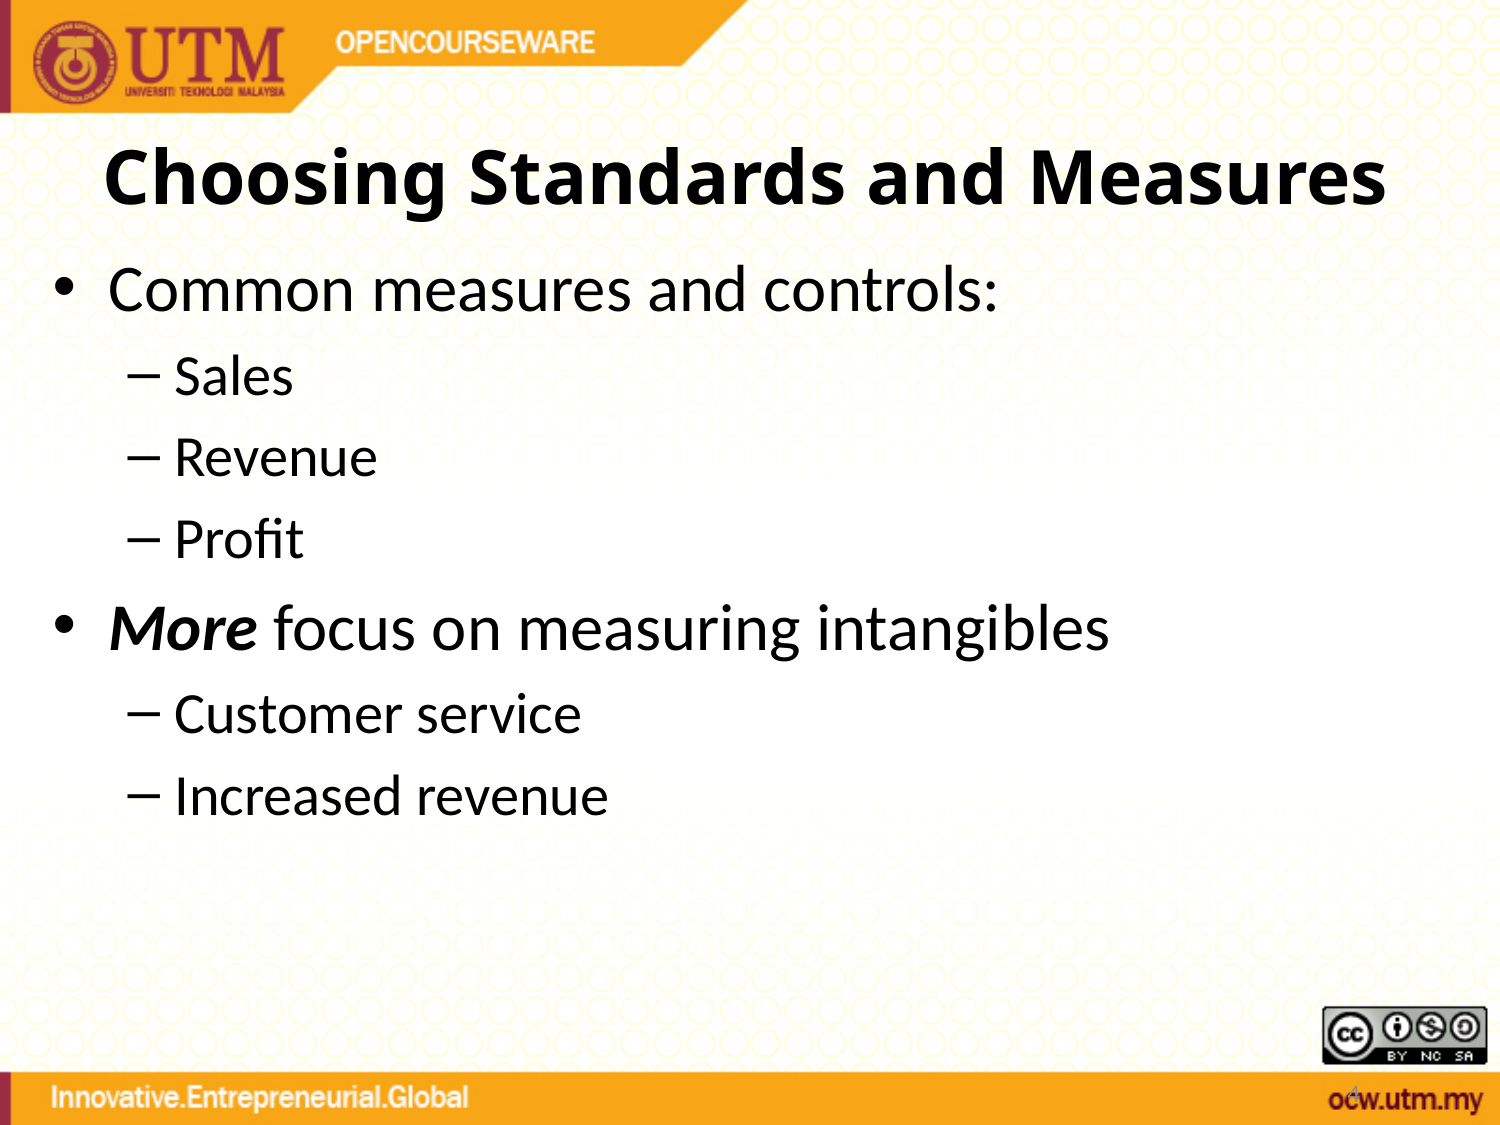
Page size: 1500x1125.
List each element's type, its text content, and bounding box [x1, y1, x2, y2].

list Common measures and controls: Sales Revenue Profit More focus on measuring intangibles Customer service Increased revenue [37, 237, 1463, 993]
title Choosing Standards and Measures [87, 99, 1463, 251]
slide_number 4 [1025, 1062, 1375, 1123]
picture [0, 0, 1500, 1125]
